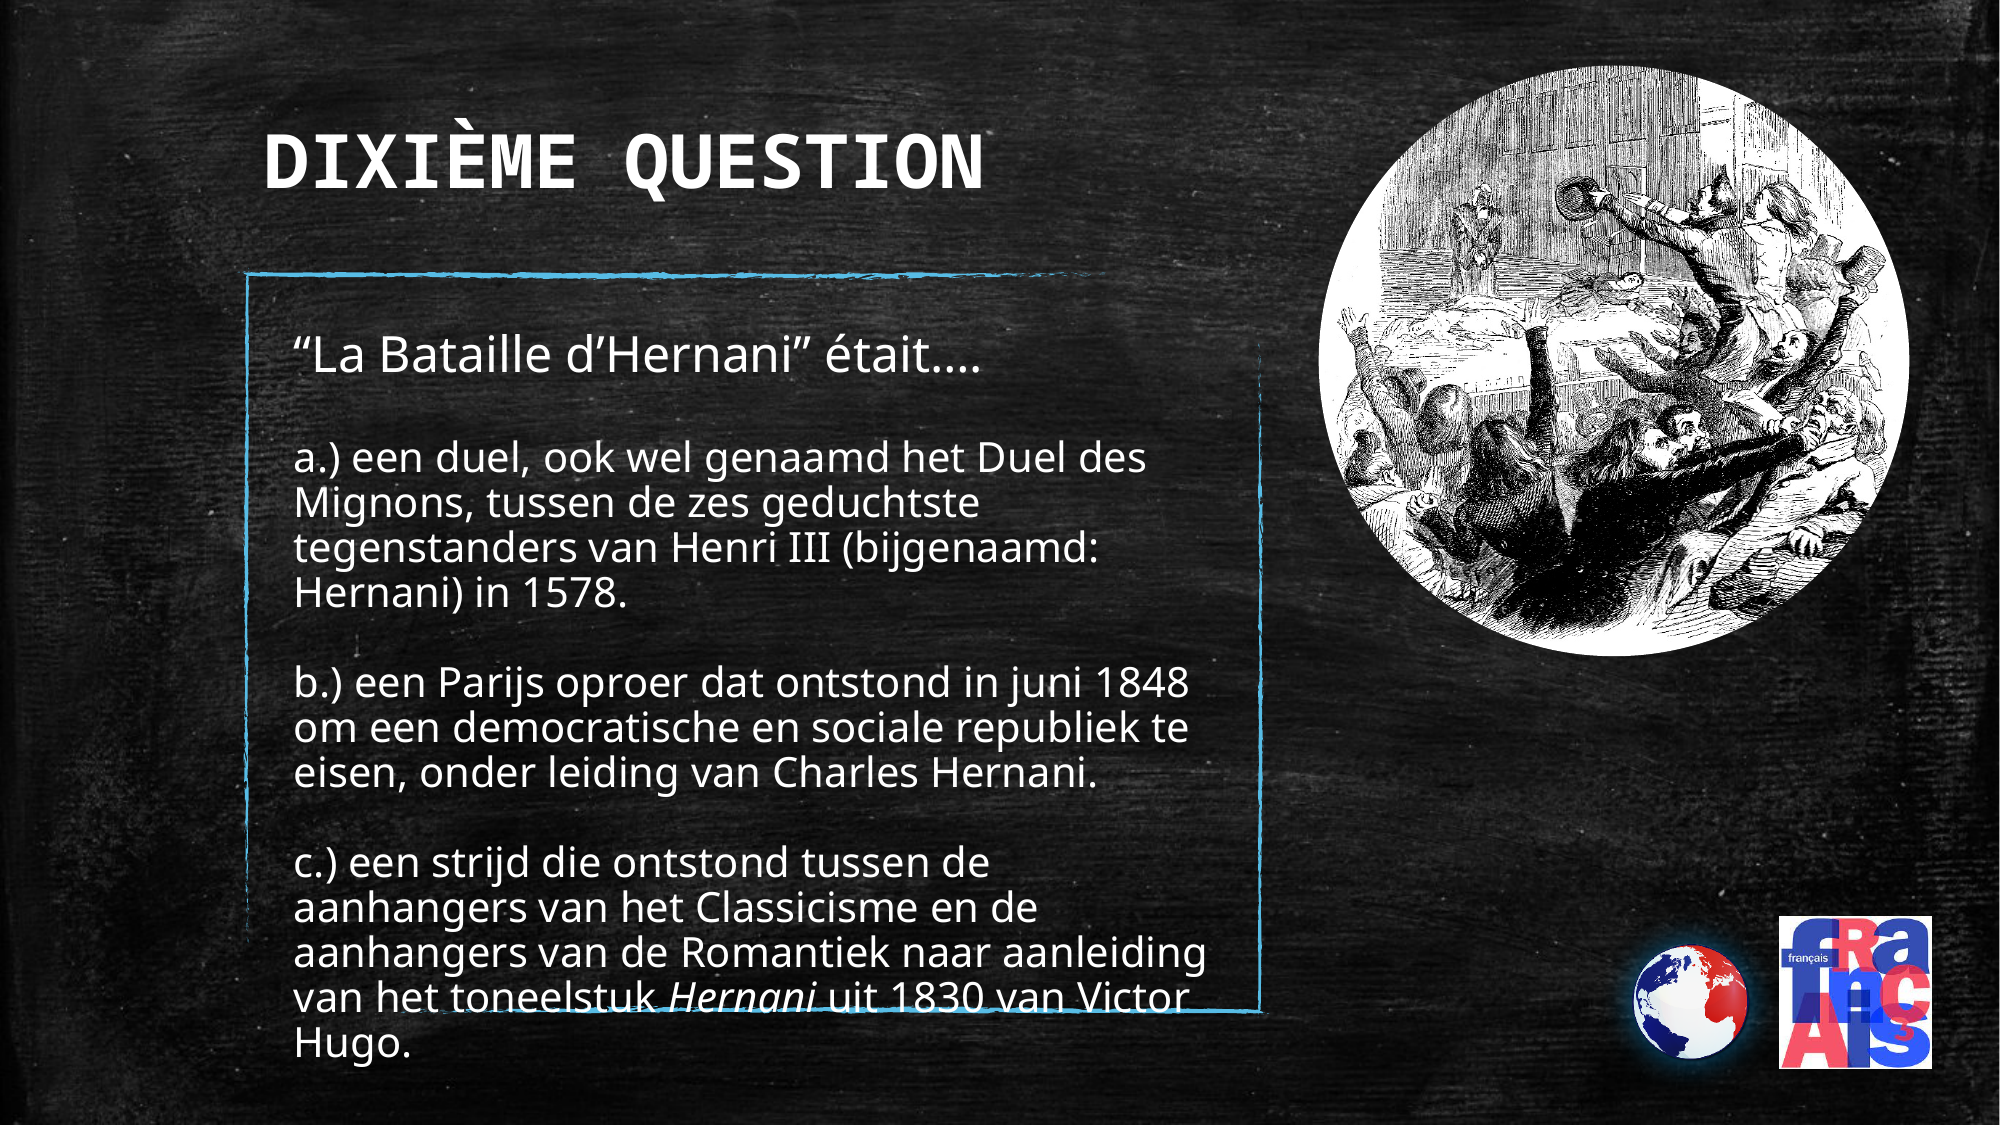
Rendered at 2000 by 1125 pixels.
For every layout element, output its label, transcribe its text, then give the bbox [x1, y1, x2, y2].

picture [1601, 913, 1932, 1091]
text_box “La Bataille d’Hernani” était…. a.) een duel, ook wel genaamd het Duel des Mignons, tussen de zes geduchtste tegenstanders van Henri III (bijgenaamd: Hernani) in 1578. b.) een Parijs oproer dat ontstond in juni 1848 om een democratische en sociale republiek te eisen, onder leiding van Charles Hernani. c.) een strijd die ontstond tussen de aanhangers van het Classicisme en de aanhangers van de Romantiek naar aanleiding van het toneelstuk Hernani uit 1830 van Victor Hugo. [279, 321, 1236, 1075]
title DIXIÈME QUESTION [249, 45, 1750, 213]
picture [1318, 65, 1910, 657]
